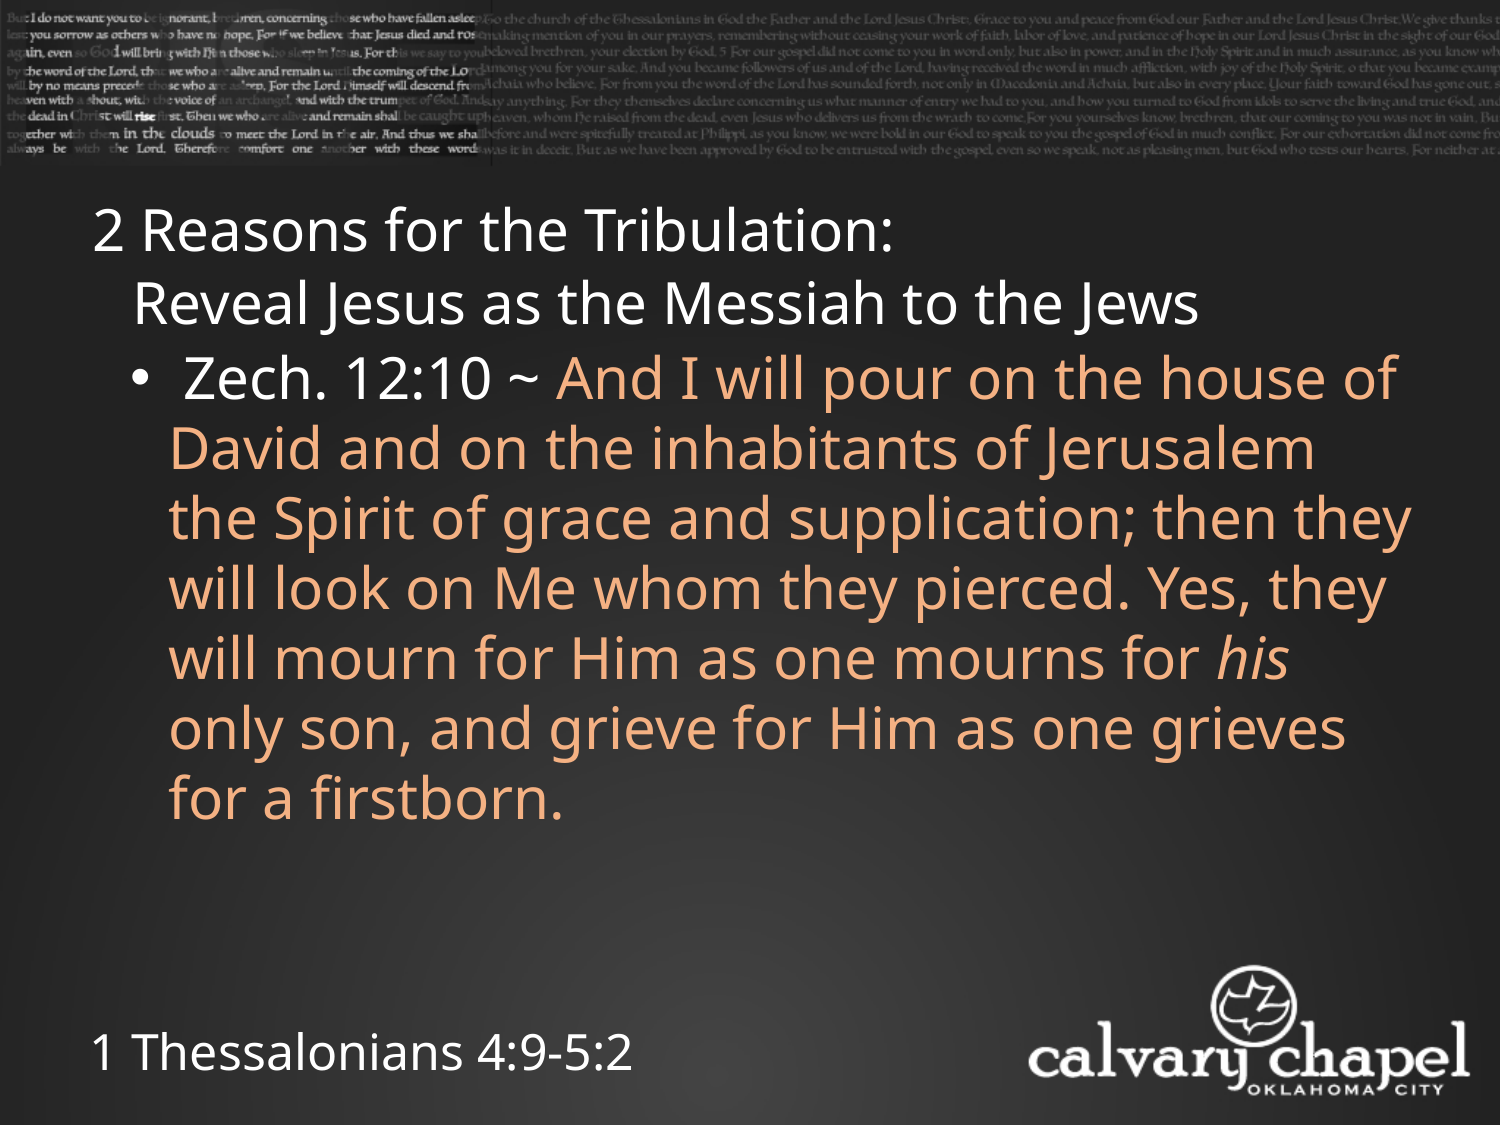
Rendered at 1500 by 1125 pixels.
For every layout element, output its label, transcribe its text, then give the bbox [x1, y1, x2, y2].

text_box 1 Thessalonians 4:9-5:2 [75, 1013, 996, 1088]
text_box Zech. 12:10 ~ And I will pour on the house of David and on the inhabitants of Jerusalem the Spirit of grace and supplication; then they will look on Me whom they pierced. Yes, they will mourn for Him as one mourns for his only son, and grieve for Him as one grieves for a firstborn. [115, 333, 1435, 839]
text_box Reveal Jesus as the Messiah to the Jews [117, 259, 1432, 344]
picture [0, 0, 1500, 1125]
text_box 2 Reasons for the Tribulation: [77, 185, 1430, 271]
